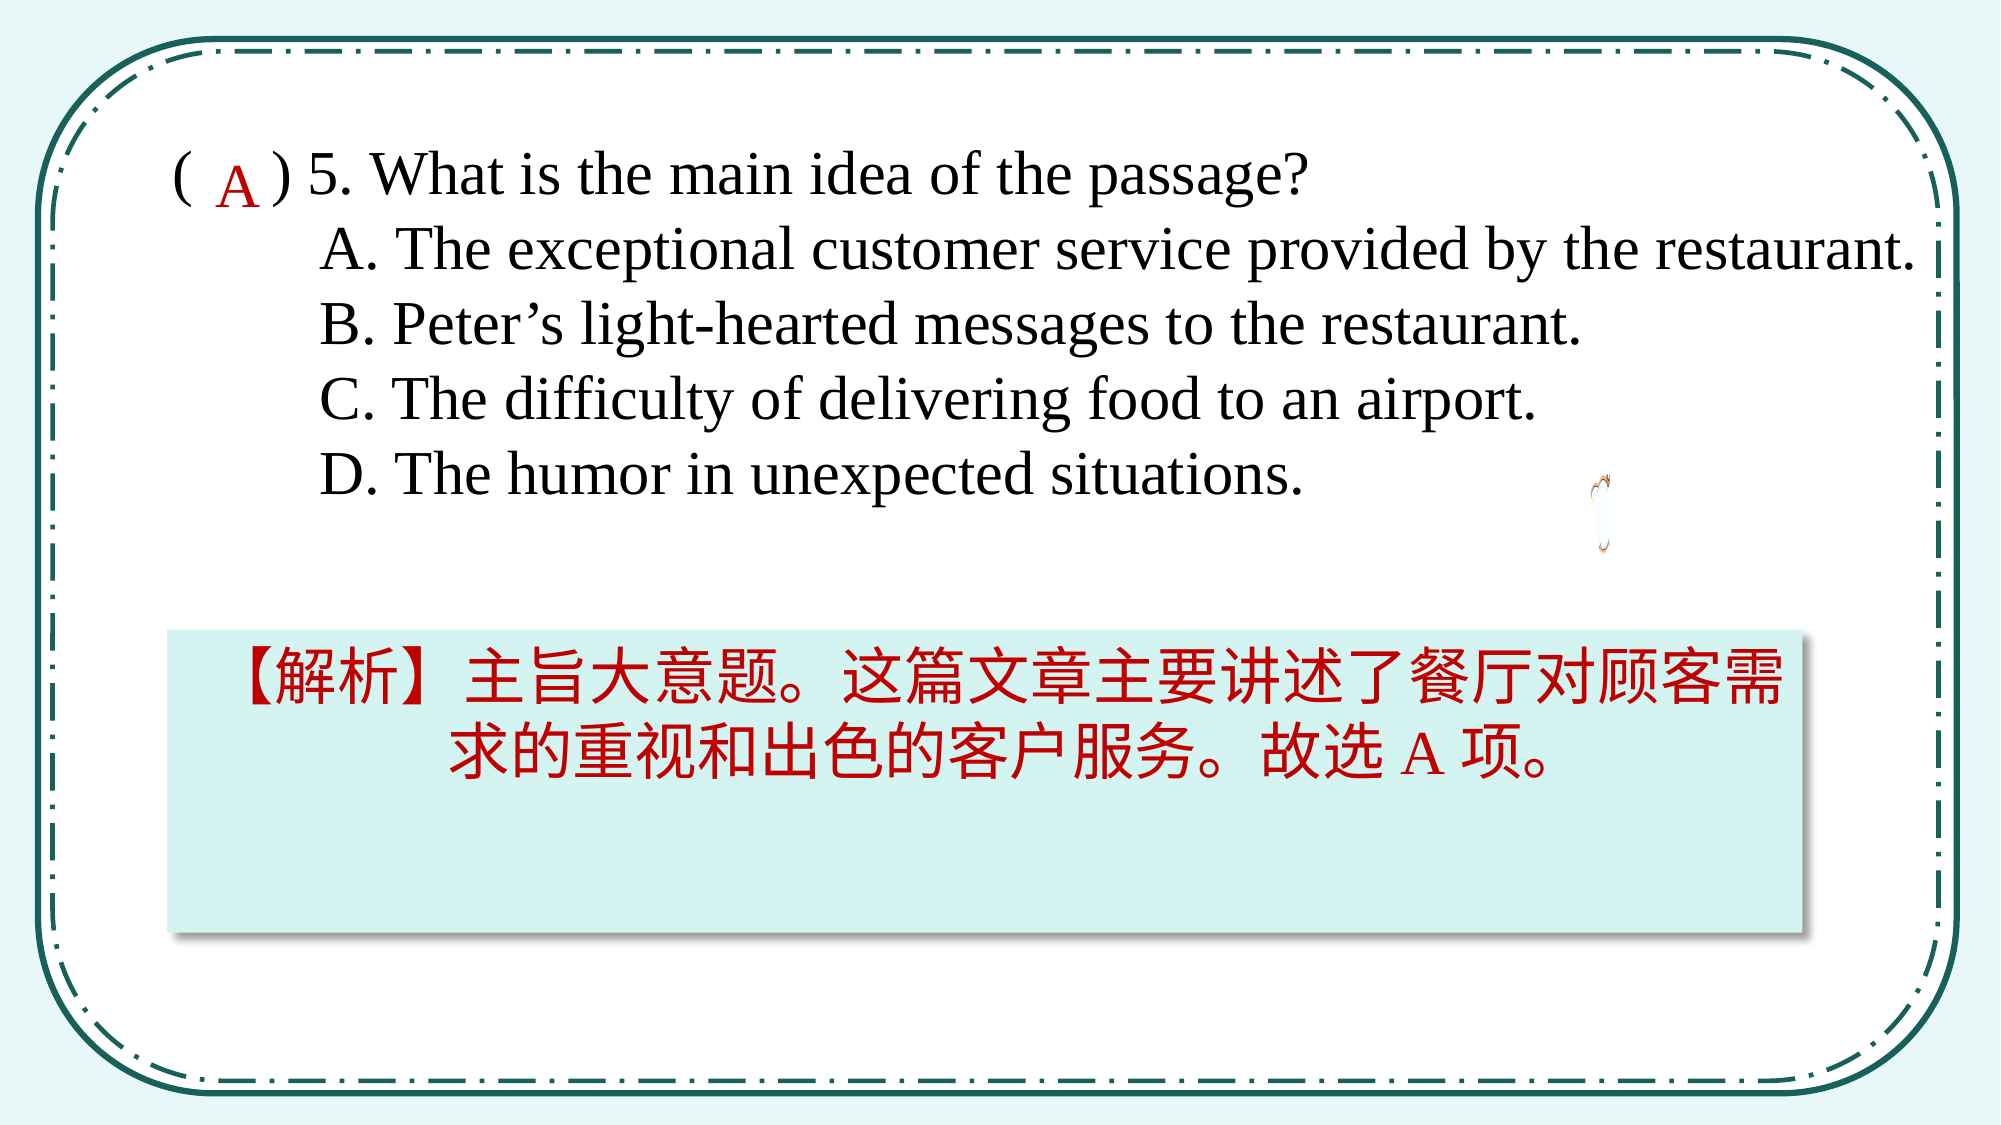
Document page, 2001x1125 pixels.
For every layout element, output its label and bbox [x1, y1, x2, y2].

picture [0, 0, 2000, 1125]
text_box [37, 38, 1958, 1094]
